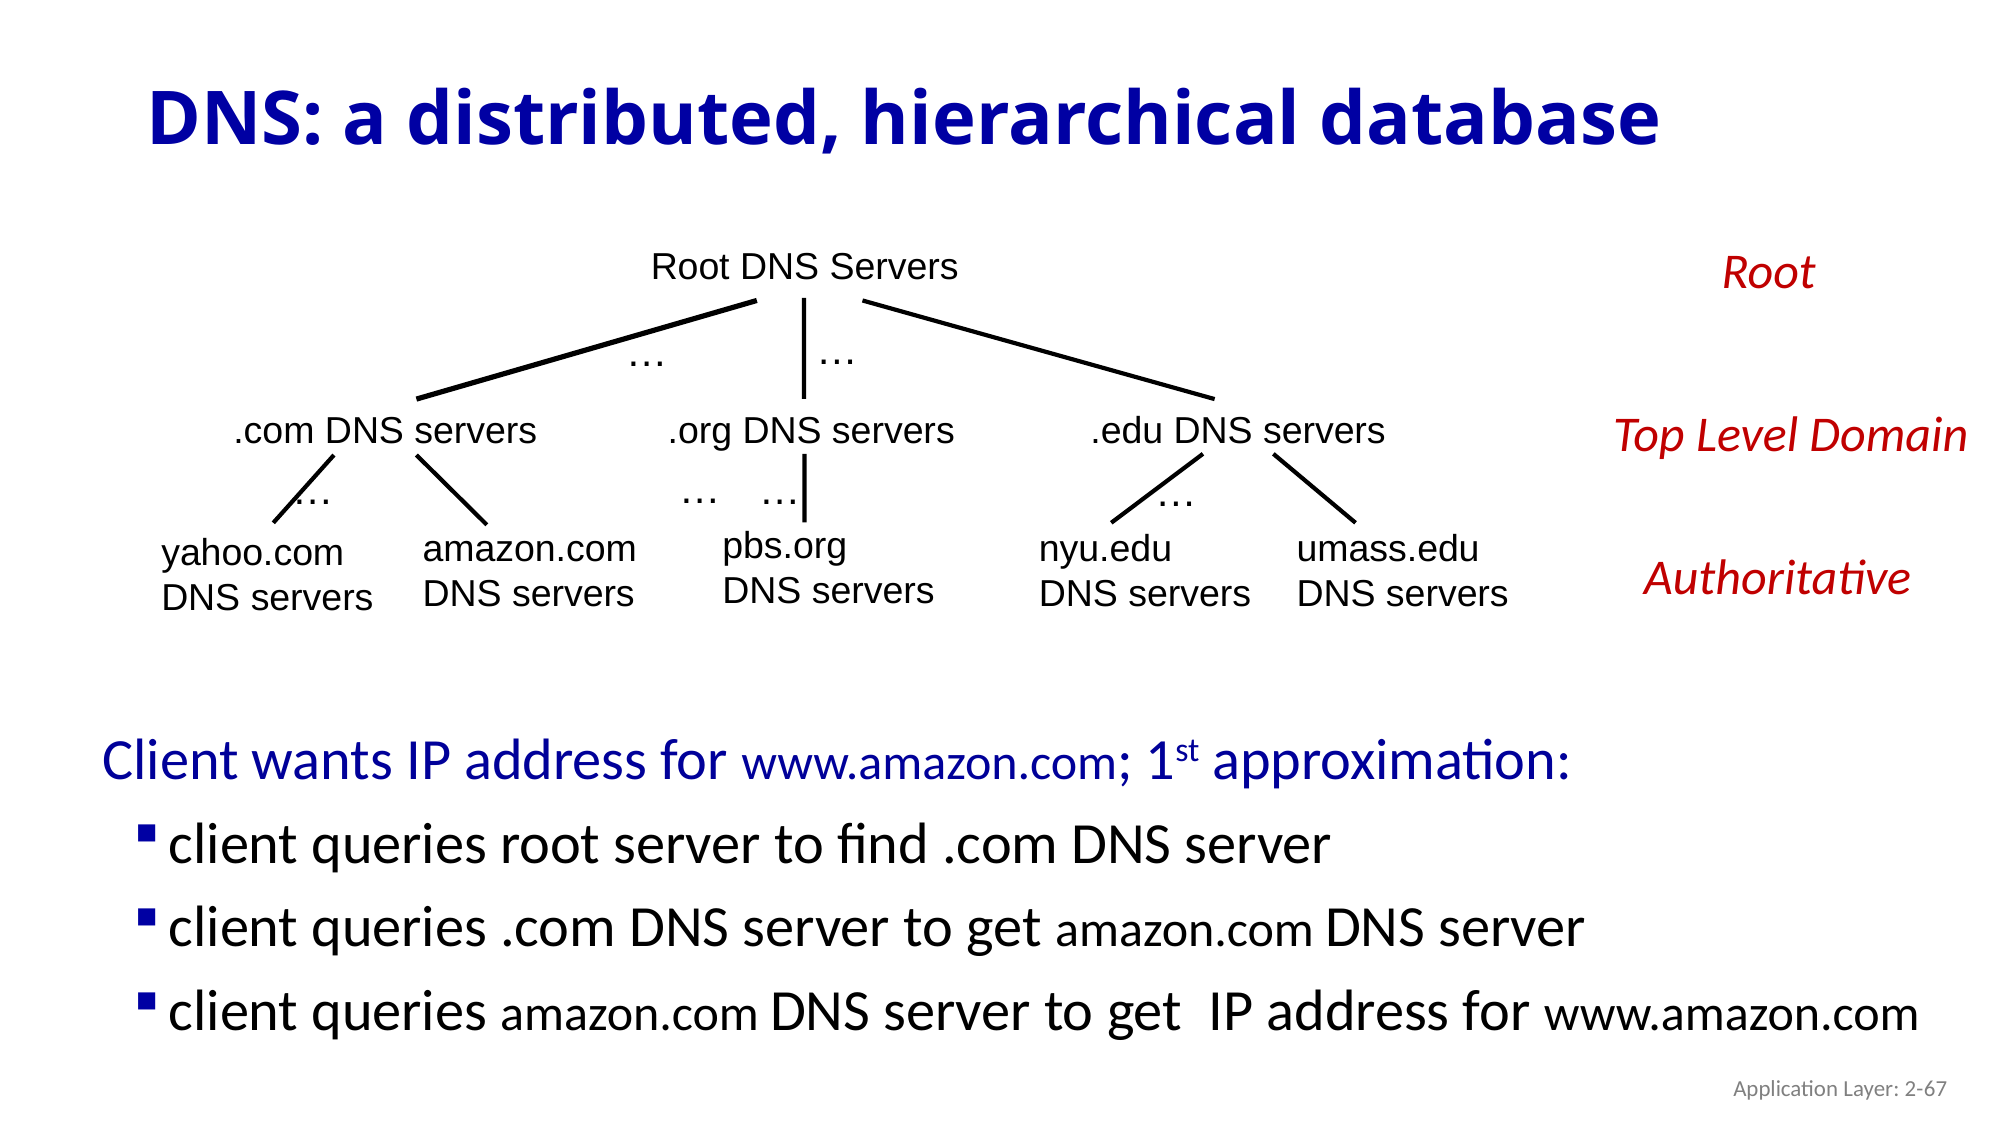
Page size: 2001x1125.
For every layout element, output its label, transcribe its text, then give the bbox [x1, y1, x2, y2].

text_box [635, 230, 1833, 307]
slide_number Application Layer: 2-67 [1512, 1056, 1963, 1117]
title DNS: a distributed, hierarchical database [131, 47, 1856, 195]
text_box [216, 297, 1988, 470]
text_box Client wants IP address for www.amazon.com; 1st approximation: client queries root server to find .com DNS server client queries .com DNS server to get amazon.com DNS server client queries amazon.com DNS server to get IP address for www.amazon.com [78, 721, 2000, 1072]
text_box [143, 453, 1929, 627]
